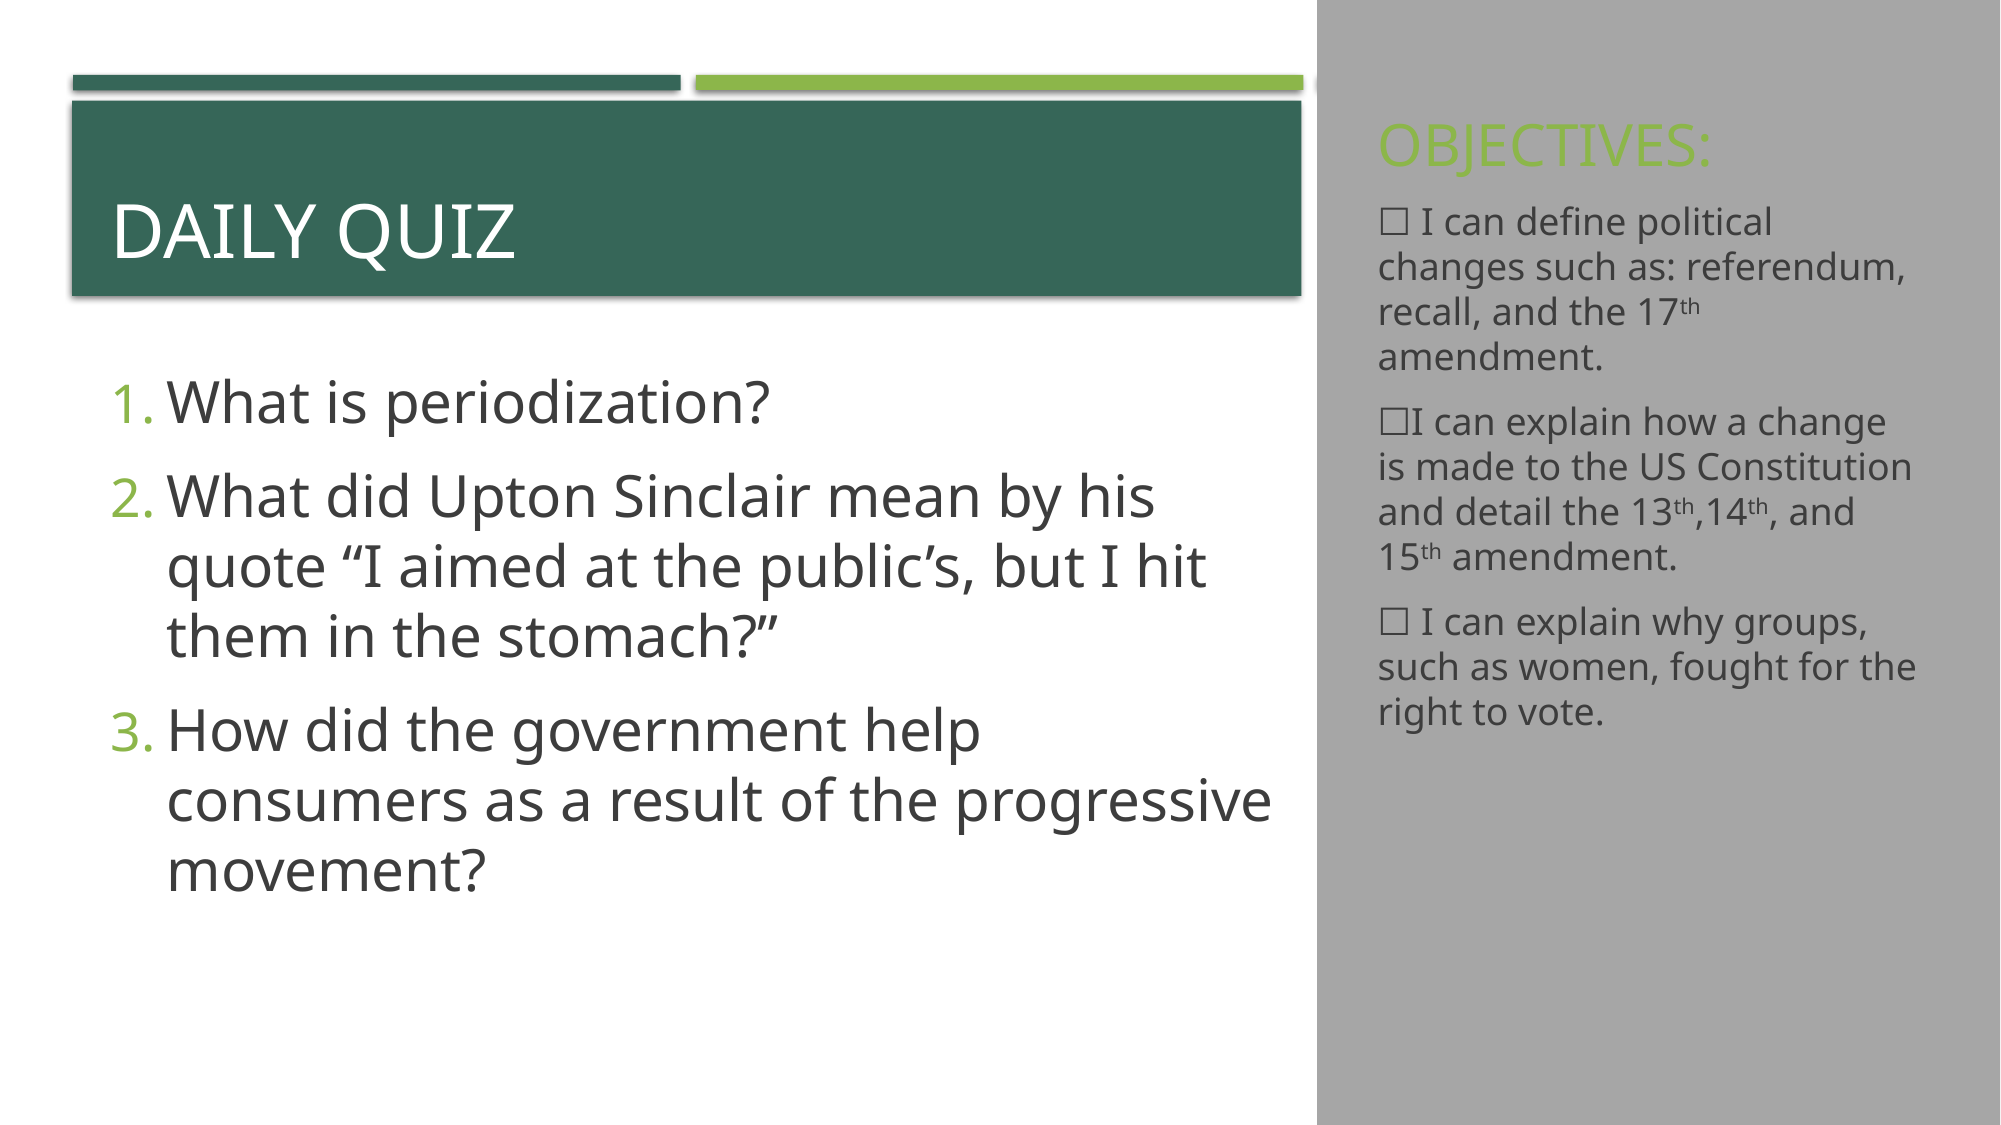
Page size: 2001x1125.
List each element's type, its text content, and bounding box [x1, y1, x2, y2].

list What is periodization? What did Upton Sinclair mean by his quote “I aimed at the public’s, but I hit them in the stomach?” How did the government help consumers as a result of the progressive movement? [95, 357, 1302, 962]
list OBJECTIVES: ☐ I can define political changes such as: referendum, recall, and the 17th amendment. ☐I can explain how a change is made to the US Constitution and detail the 13th,14th, and 15th amendment. ☐ I can explain why groups, such as women, fought for the right to vote. [1362, 100, 1933, 1088]
title Daily Quiz [95, 115, 1211, 282]
